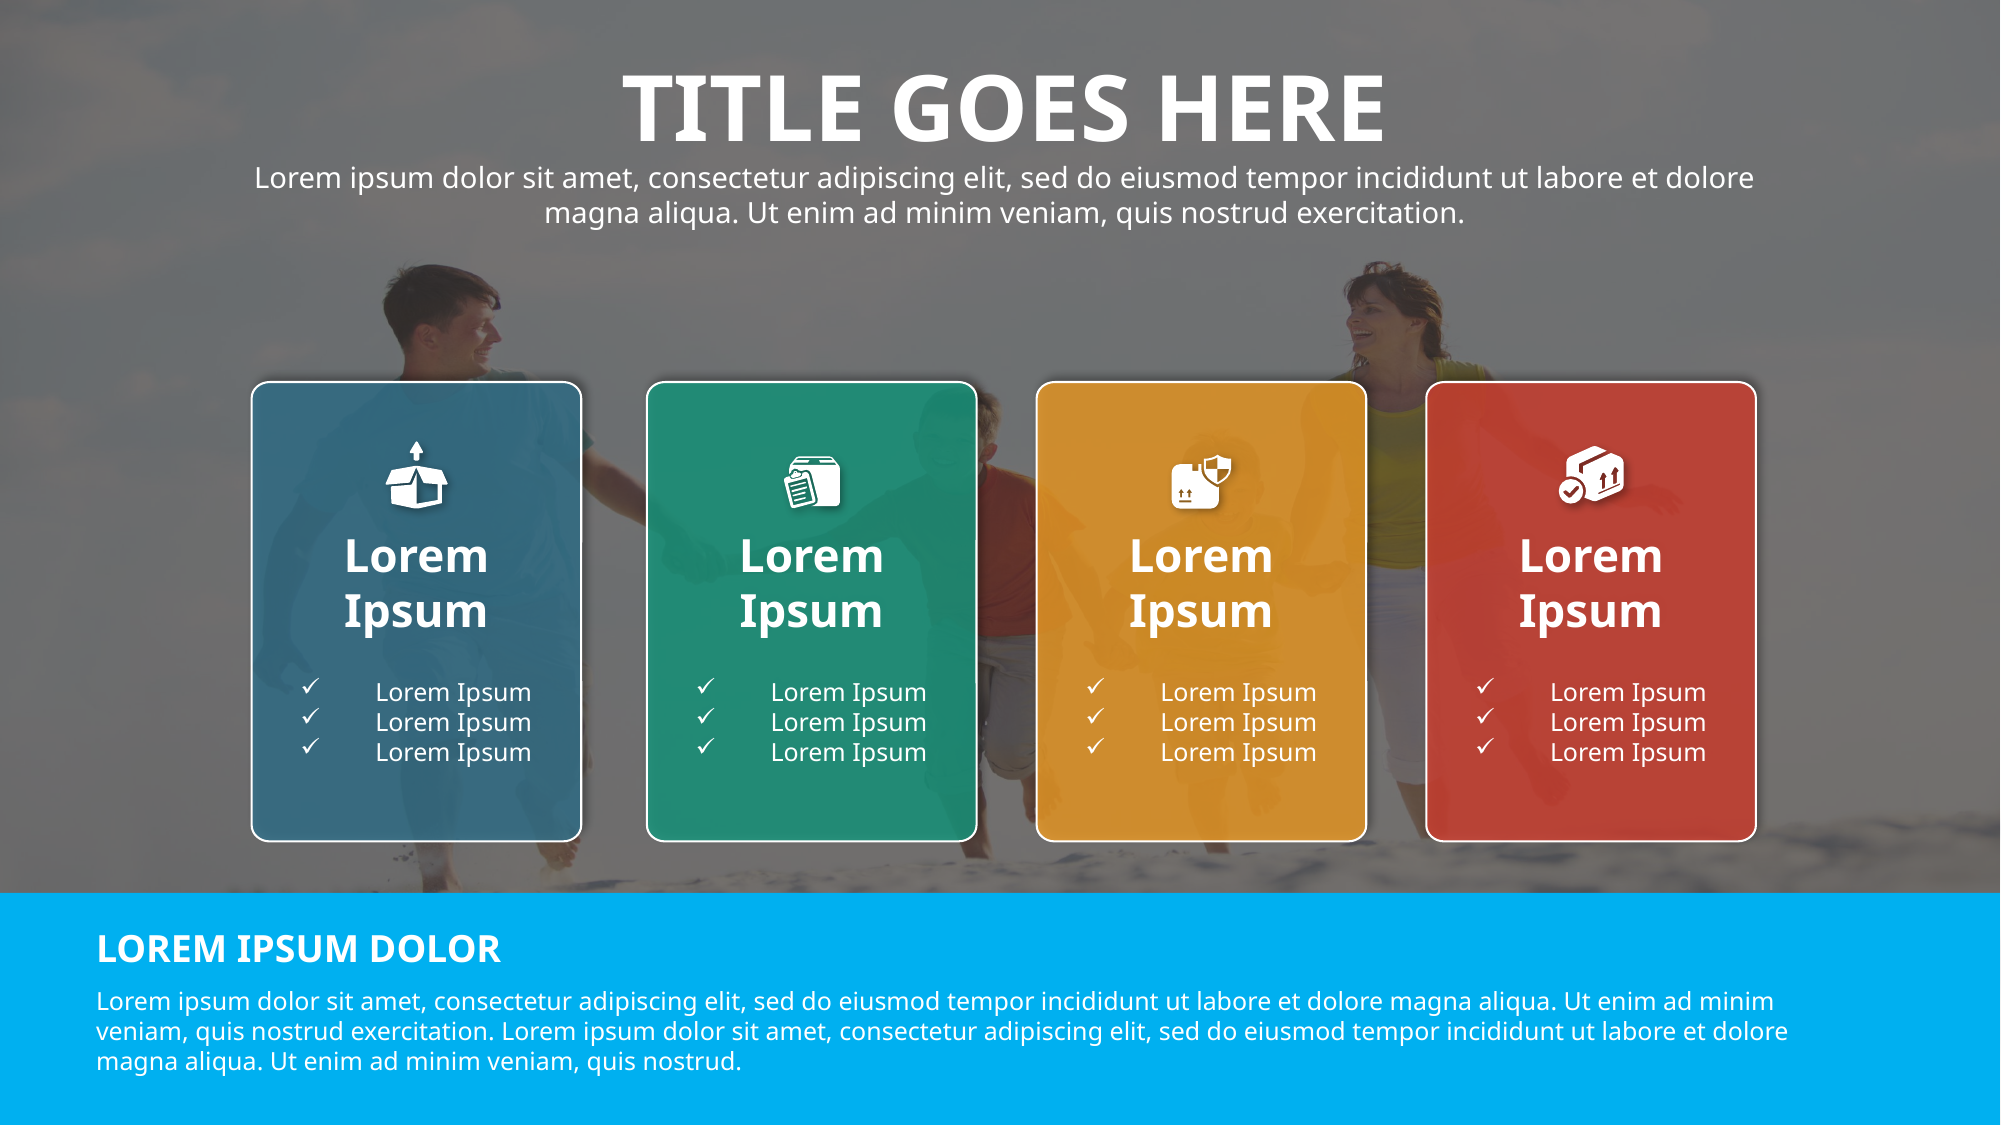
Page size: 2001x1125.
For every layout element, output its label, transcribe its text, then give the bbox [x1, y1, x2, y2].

text_box Lorem Ipsum Lorem Ipsum Lorem Ipsum Lorem Ipsum [1425, 380, 1757, 843]
text_box [0, 892, 2000, 1125]
text_box LOREM IPSUM DOLOR Lorem ipsum dolor sit amet, consectetur adipiscing elit, sed do eiusmod tempor incididunt ut labore et dolore magna aliqua. Ut enim ad minim veniam, quis nostrud exercitation. Lorem ipsum dolor sit amet, consectetur adipiscing elit, sed do eiusmod tempor incididunt ut labore et dolore magna aliqua. Ut enim ad minim veniam, quis nostrud. [81, 918, 1818, 1083]
text_box [409, 441, 423, 461]
text_box TITLE GOES HERE Lorem ipsum dolor sit amet, consectetur adipiscing elit, sed do eiusmod tempor incididunt ut labore et dolore magna aliqua. Ut enim ad minim veniam, quis nostrud exercitation. [192, 42, 1818, 237]
text_box [1566, 446, 1624, 502]
text_box [1558, 479, 1584, 504]
text_box [784, 456, 840, 509]
text_box Lorem Ipsum Lorem Ipsum Lorem Ipsum Lorem Ipsum [250, 380, 583, 843]
text_box [385, 465, 448, 509]
text_box Lorem Ipsum Lorem Ipsum Lorem Ipsum Lorem Ipsum [1035, 380, 1368, 843]
text_box Lorem Ipsum Lorem Ipsum Lorem Ipsum Lorem Ipsum [645, 380, 978, 843]
text_box [1171, 454, 1232, 509]
